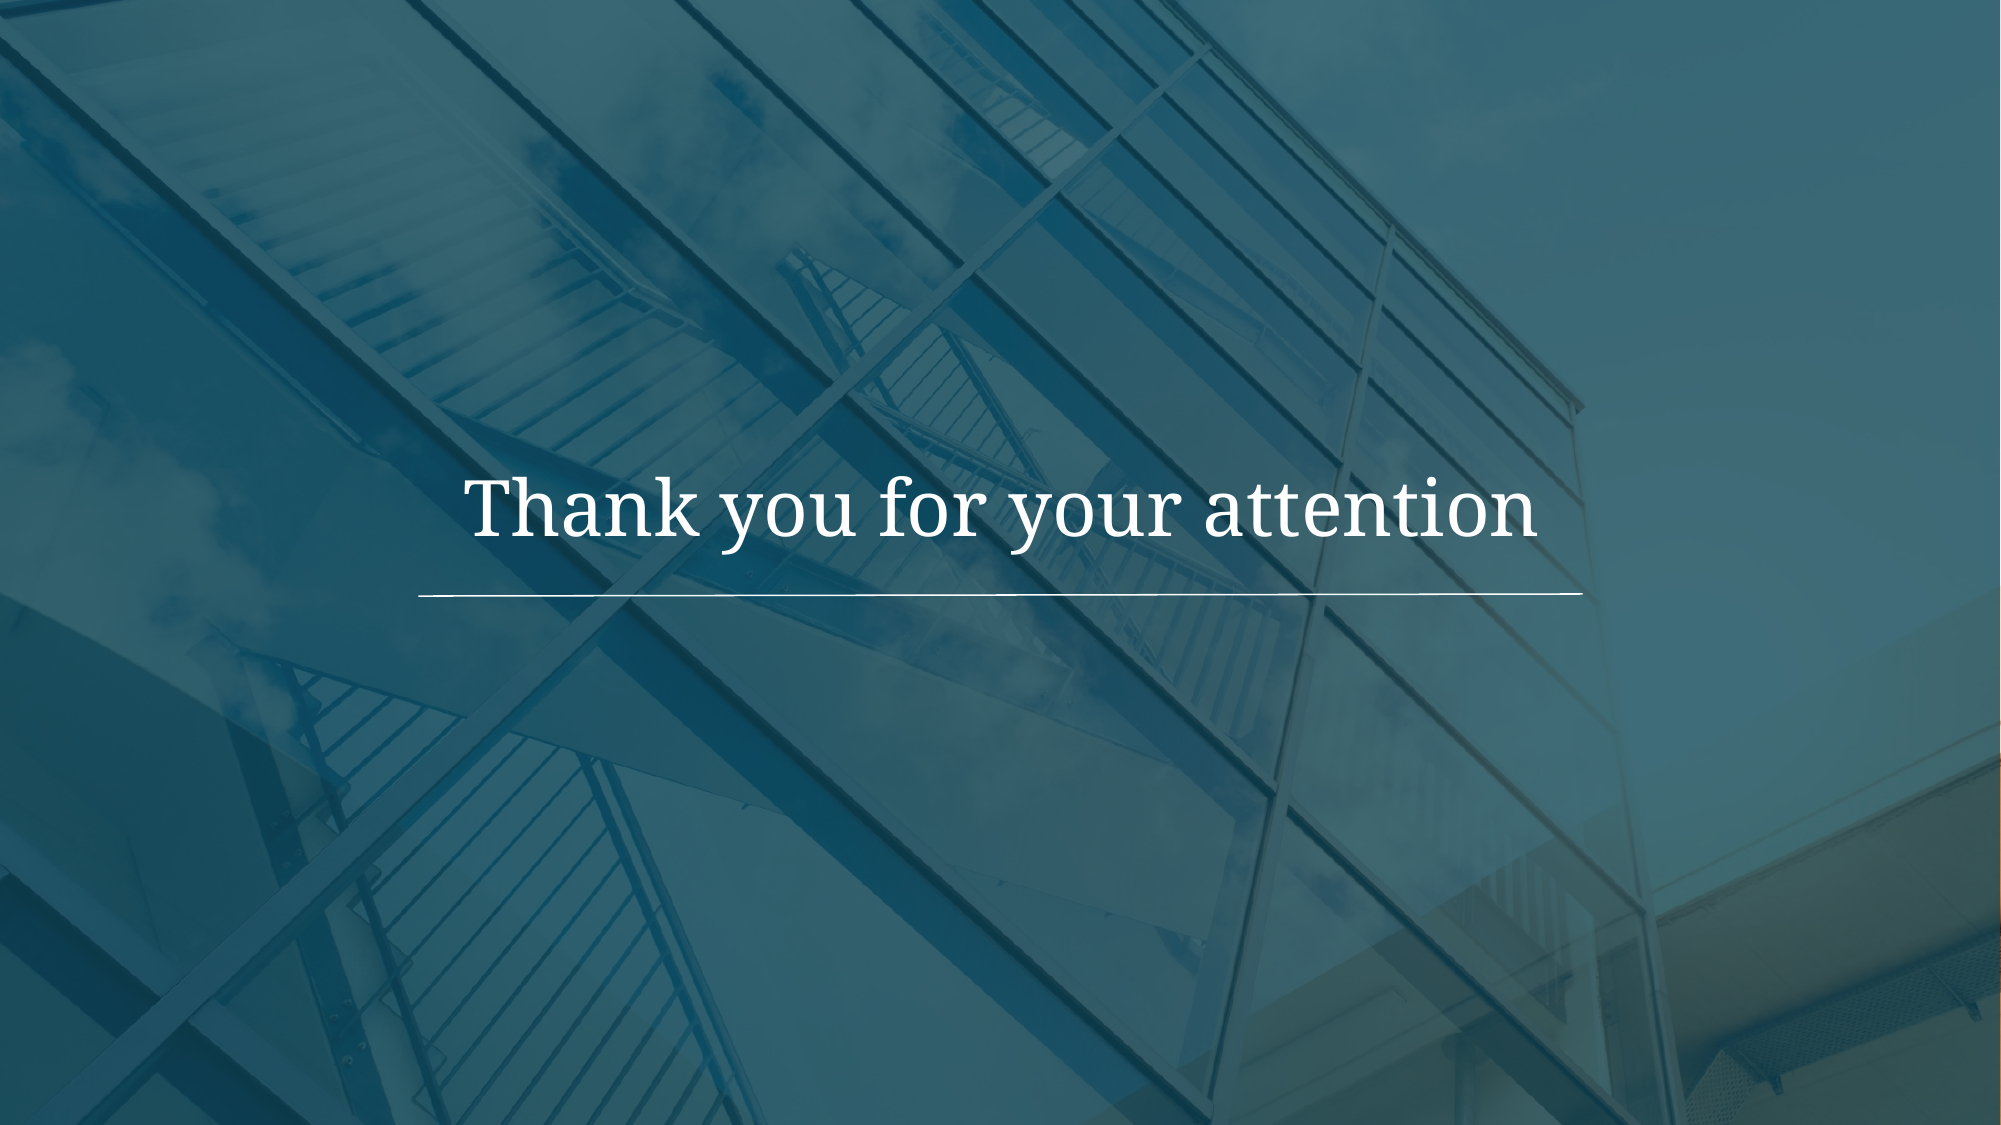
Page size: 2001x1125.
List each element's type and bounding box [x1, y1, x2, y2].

text_box [418, 593, 1583, 597]
picture [0, 0, 2001, 1125]
